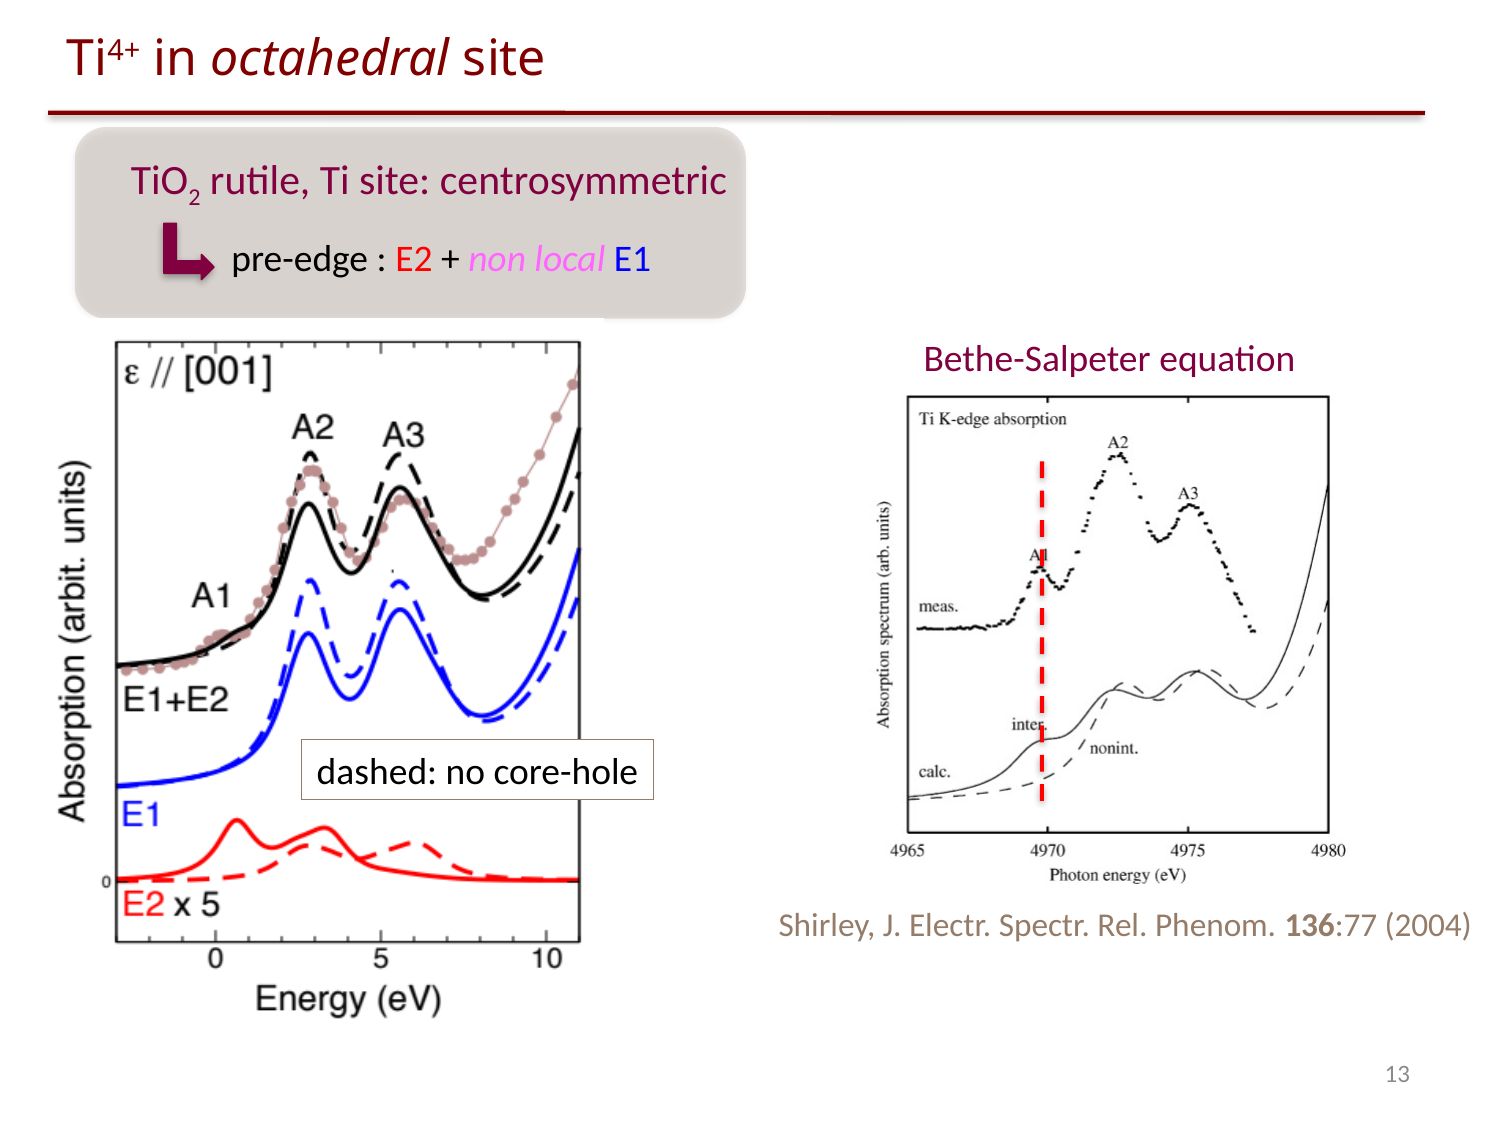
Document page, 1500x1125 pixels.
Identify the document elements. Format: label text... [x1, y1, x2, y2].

text_box Bethe-Salpeter equation [908, 326, 1311, 377]
text_box Ti4+ in octahedral site [51, 17, 562, 93]
text_box [73, 126, 747, 320]
text_box [1074, 1042, 1425, 1103]
text_box [163, 222, 215, 281]
picture [844, 378, 1375, 894]
text_box Shirley, J. Electr. Spectr. Rel. Phenom. 136:77 (2004) [763, 895, 1487, 951]
text_box dashed: no core-hole [610, 739, 654, 800]
picture [16, 318, 605, 1028]
text_box pre-edge : E2 + non local E1 [216, 227, 667, 287]
text_box TiO2 rutile, Ti site: centrosymmetric [116, 145, 743, 218]
